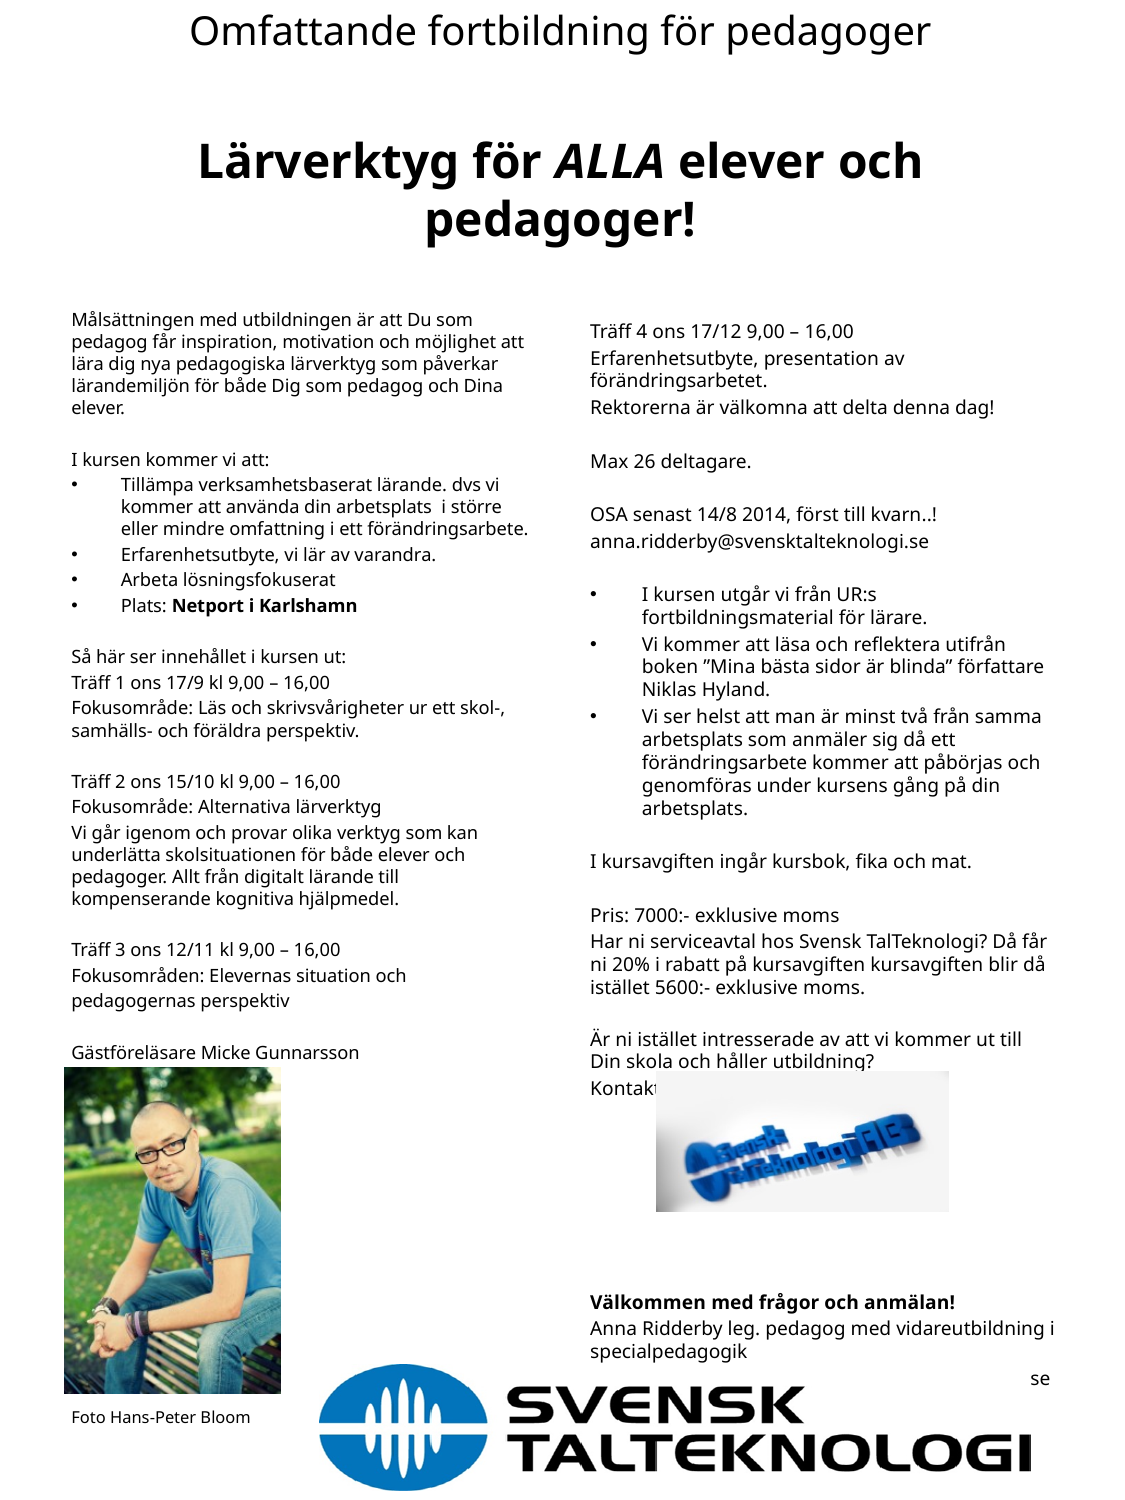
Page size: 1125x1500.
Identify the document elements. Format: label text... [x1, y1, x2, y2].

picture [318, 1363, 1032, 1492]
picture [656, 1071, 949, 1212]
picture [64, 1066, 282, 1394]
list Målsättningen med utbildningen är att Du som pedagog får inspiration, motivation och möjlighet att lära dig nya pedagogiska lärverktyg som påverkar lärandemiljön för både Dig som pedagog och Dina elever. I kursen kommer vi att: Tillämpa verksamhetsbaserat lärande. dvs vi kommer att använda din arbetsplats i större eller mindre omfattning i ett förändringsarbete. Erfarenhetsutbyte, vi lär av varandra. Arbeta lösningsfokuserat Plats: Netport i Karlshamn Så här ser innehållet i kursen ut: Träff 1 ons 17/9 kl 9,00 – 16,00 Fokusområde: Läs och skrivsvårigheter ur ett skol-, samhälls- och föräldra perspektiv. Träff 2 ons 15/10 kl 9,00 – 16,00 Fokusområde: Alternativa lärverktyg Vi går igenom och provar olika verktyg som kan underlätta skolsituationen för både elever och pedagoger. Allt från digitalt lärande till kompenserande kognitiva hjälpmedel. Träff 3 ons 12/11 kl 9,00 – 16,00 Fokusområden: Elevernas situation och pedagogernas perspektiv Gästföreläsare Micke Gunnarsson Foto Hans-Peter Bloom [56, 301, 554, 1471]
list Träff 4 ons 17/12 9,00 – 16,00 Erfarenhetsutbyte, presentation av förändringsarbetet. Rektorerna är välkomna att delta denna dag! Max 26 deltagare. OSA senast 14/8 2014, först till kvarn..! anna.ridderby@svensktalteknologi.se I kursen utgår vi från UR:s fortbildningsmaterial för lärare. Vi kommer att läsa och reflektera utifrån boken ”Mina bästa sidor är blinda” författare Niklas Hyland. Vi ser helst att man är minst två från samma arbetsplats som anmäler sig då ett förändringsarbete kommer att påbörjas och genomföras under kursens gång på din arbetsplats. I kursavgiften ingår kursbok, fika och mat. Pris: 7000:- exklusive moms Har ni serviceavtal hos Svensk TalTeknologi? Då får ni 20% i rabatt på kursavgiften kursavgiften blir då istället 5600:- exklusive moms. Är ni istället intresserade av att vi kommer ut till Din skola och håller utbildning? Kontakta oss för offert och upplägg. Välkommen med frågor och anmälan! Anna Ridderby leg. pedagog med vidareutbildning i specialpedagogik 0454-303233 anna.ridderby@svensktalteknologi.se [575, 301, 1073, 1412]
title Omfattande fortbildning för pedagoger Lärverktyg för ALLA elever och pedagoger! [54, 0, 1068, 254]
